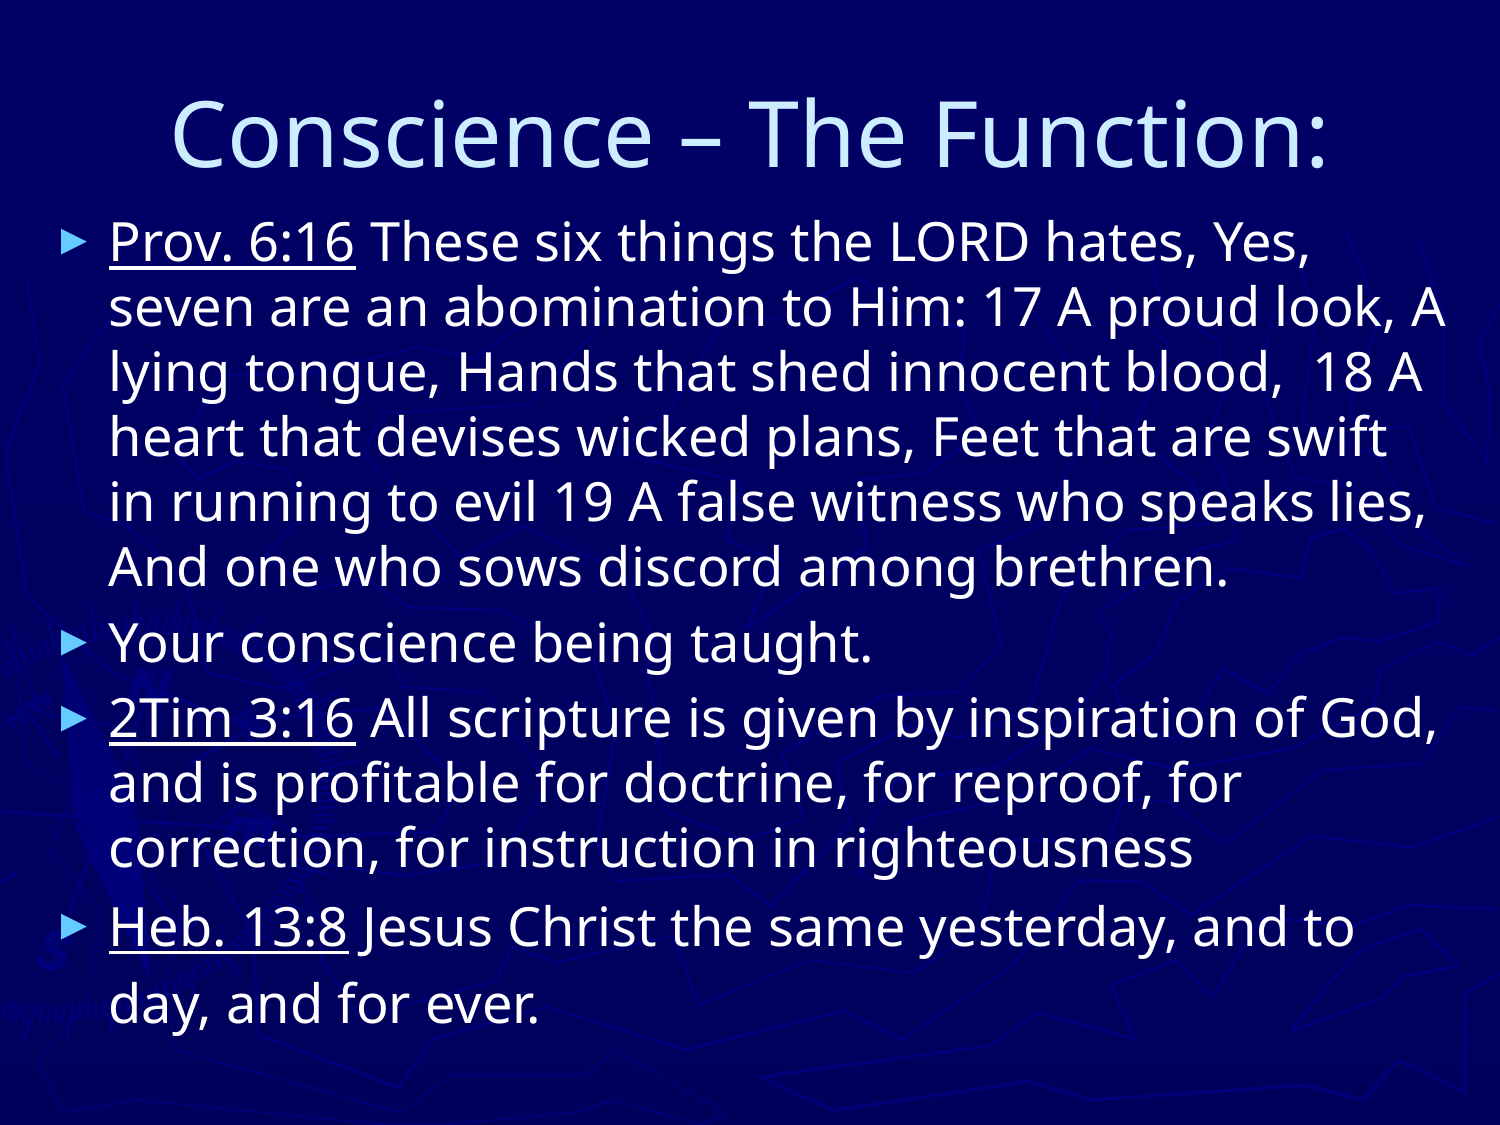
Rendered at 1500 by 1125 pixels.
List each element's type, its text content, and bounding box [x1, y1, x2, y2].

title Conscience – The Function: [49, 37, 1451, 200]
list Prov. 6:16 These six things the LORD hates, Yes, seven are an abomination to Him: 17 A proud look, A lying tongue, Hands that shed innocent blood, 18 A heart that devises wicked plans, Feet that are swift in running to evil 19 A false witness who speaks lies, And one who sows discord among brethren. Your conscience being taught. 2Tim 3:16 All scripture is given by inspiration of God, and is profitable for doctrine, for reproof, for correction, for instruction in righteousness Heb. 13:8 Jesus Christ the same yesterday, and to day, and for ever. [37, 200, 1463, 1088]
